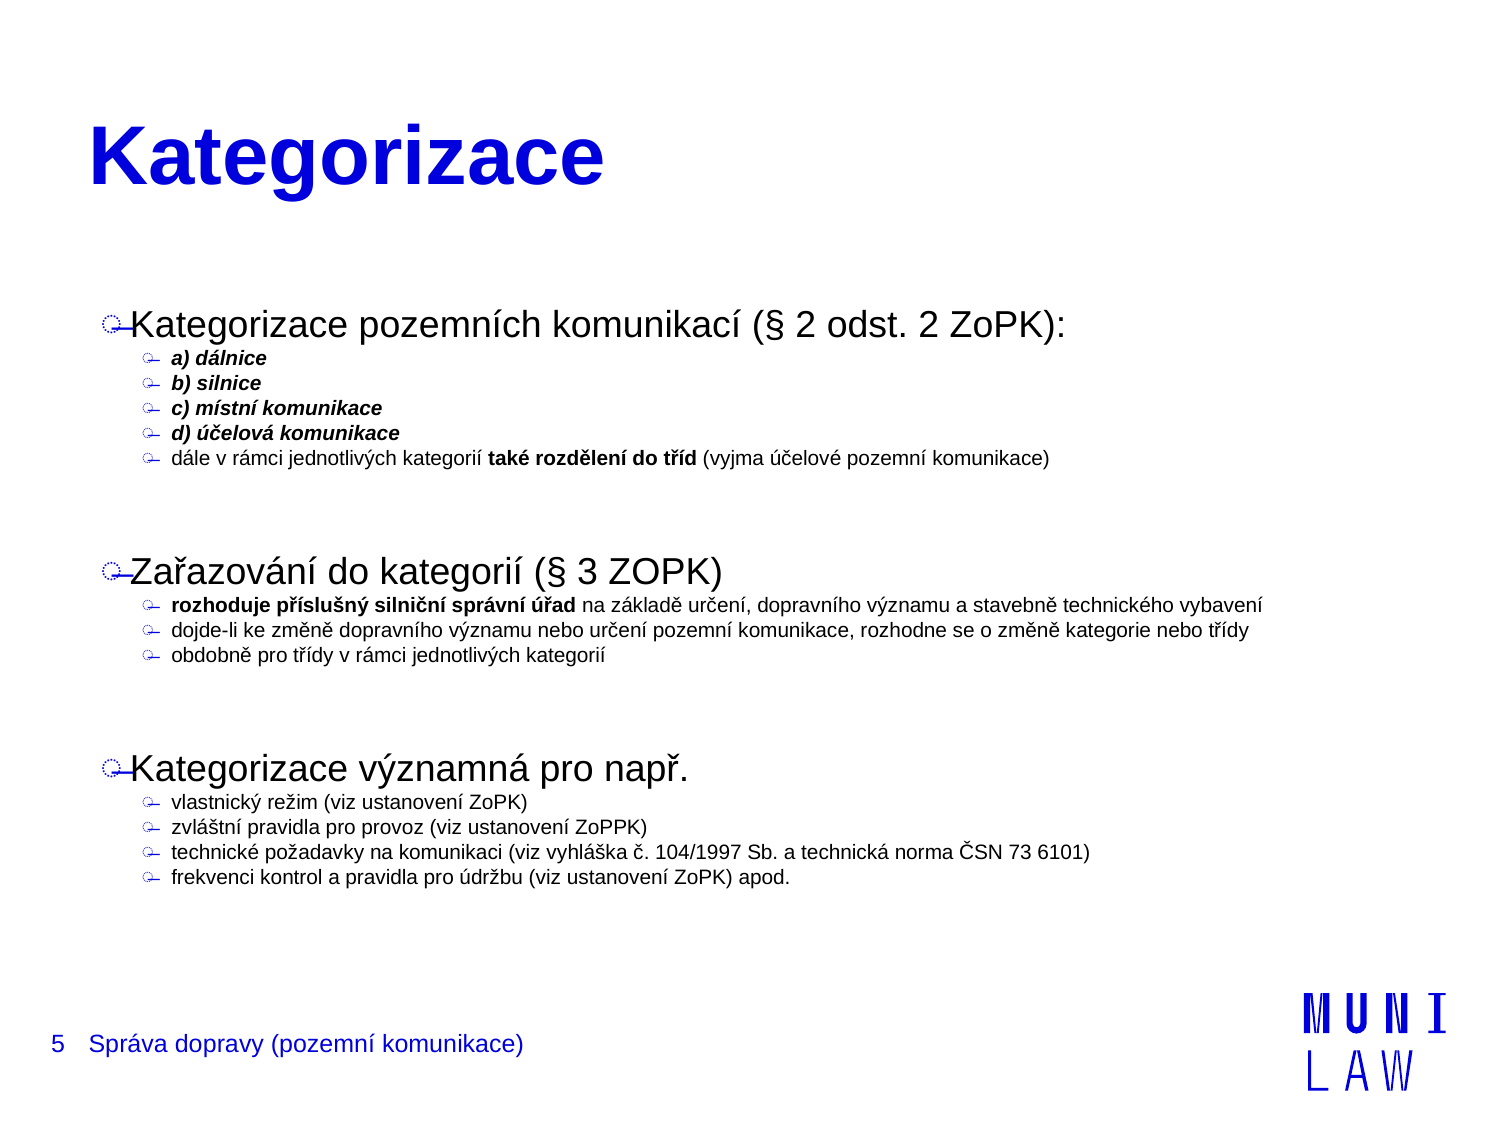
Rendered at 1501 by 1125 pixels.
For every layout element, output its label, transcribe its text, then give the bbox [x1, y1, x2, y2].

footer Správa dopravy (pozemní komunikace) [88, 1021, 1064, 1063]
list Kategorizace pozemních komunikací (§ 2 odst. 2 ZoPK): a) dálnice b) silnice c) místní komunikace d) účelová komunikace dále v rámci jednotlivých kategorií také rozdělení do tříd (vyjma účelové pozemní komunikace) Zařazování do kategorií (§ 3 ZOPK) rozhoduje příslušný silniční správní úřad na základě určení, dopravního významu a stavebně technického vybavení dojde-li ke změně dopravního významu nebo určení pozemní komunikace, rozhodne se o změně kategorie nebo třídy obdobně pro třídy v rámci jednotlivých kategorií Kategorizace významná pro např. vlastnický režim (viz ustanovení ZoPK) zvláštní pravidla pro provoz (viz ustanovení ZoPPK) technické požadavky na komunikaci (viz vyhláška č. 104/1997 Sb. a technická norma ČSN 73 6101) frekvenci kontrol a pravidla pro údržbu (viz ustanovení ZoPK) apod. [88, 277, 1412, 957]
slide_number 5 [50, 1021, 82, 1063]
title Kategorizace [88, 118, 1412, 193]
